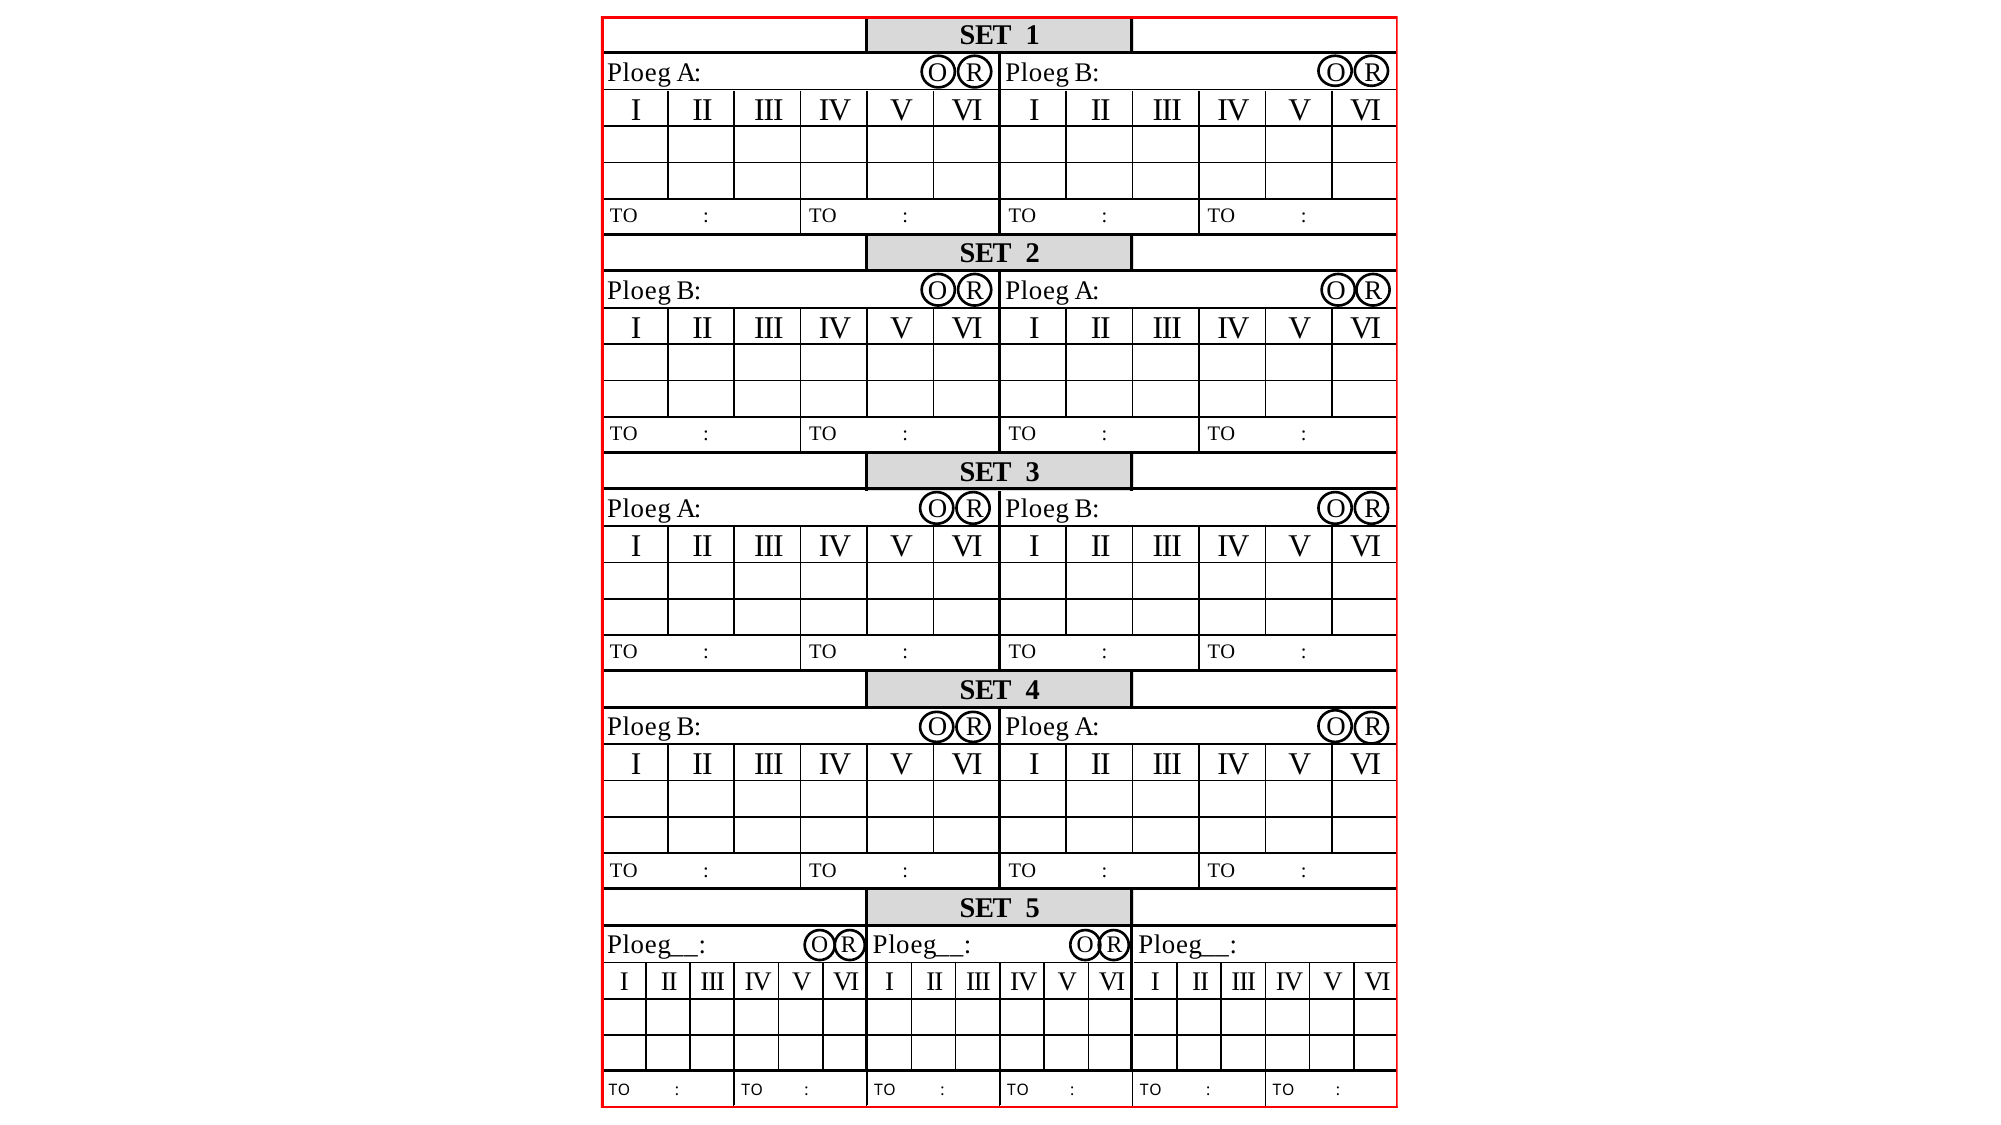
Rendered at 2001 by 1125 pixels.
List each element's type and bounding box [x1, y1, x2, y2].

text_box [600, 16, 1400, 1109]
